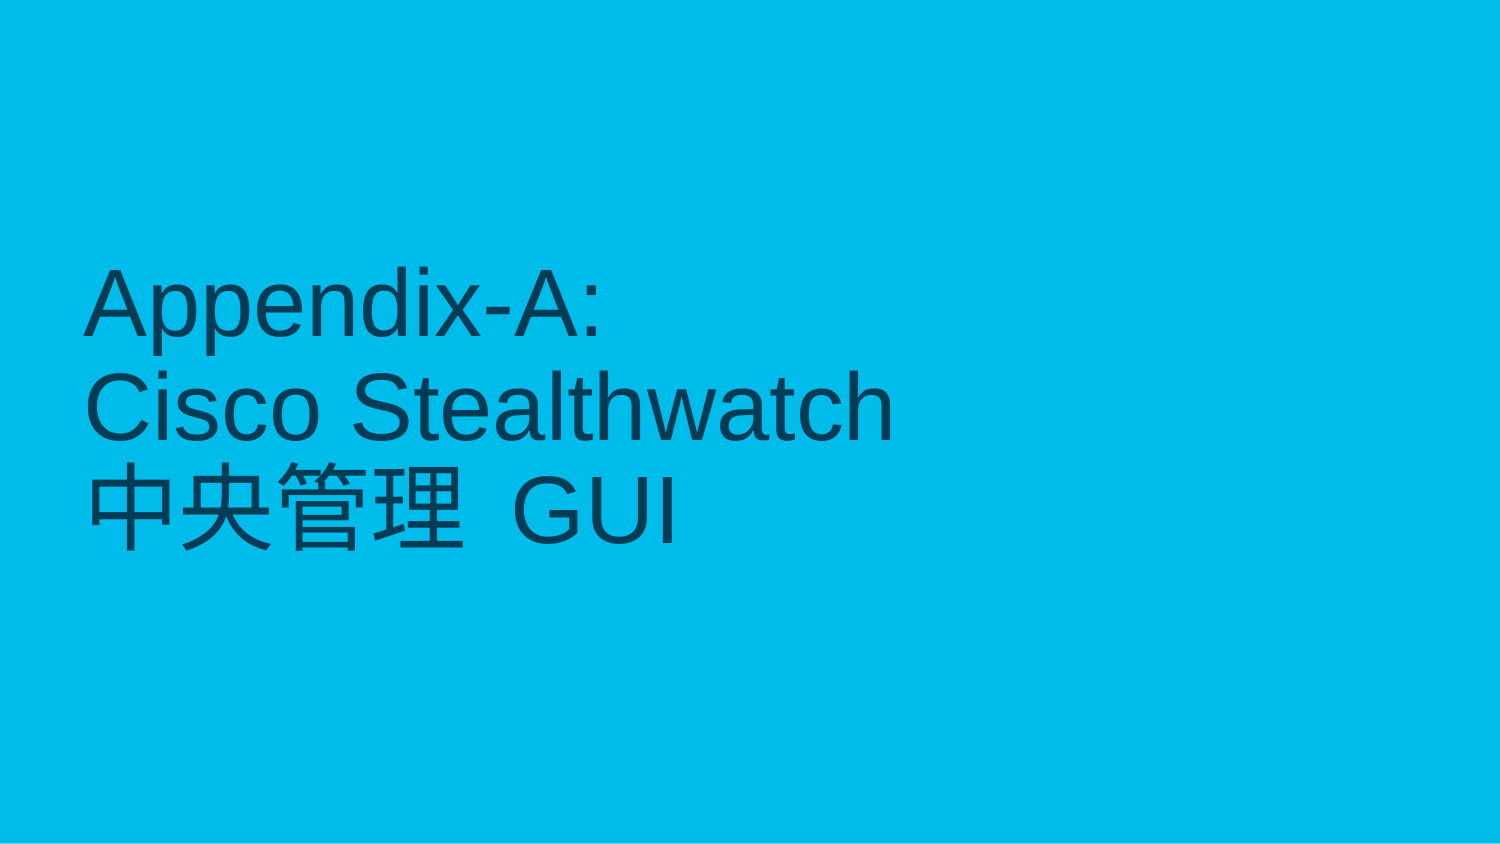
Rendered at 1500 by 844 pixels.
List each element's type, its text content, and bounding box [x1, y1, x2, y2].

title Appendix-A: Cisco Stealthwatch 中央管理 GUI [68, 150, 1315, 572]
